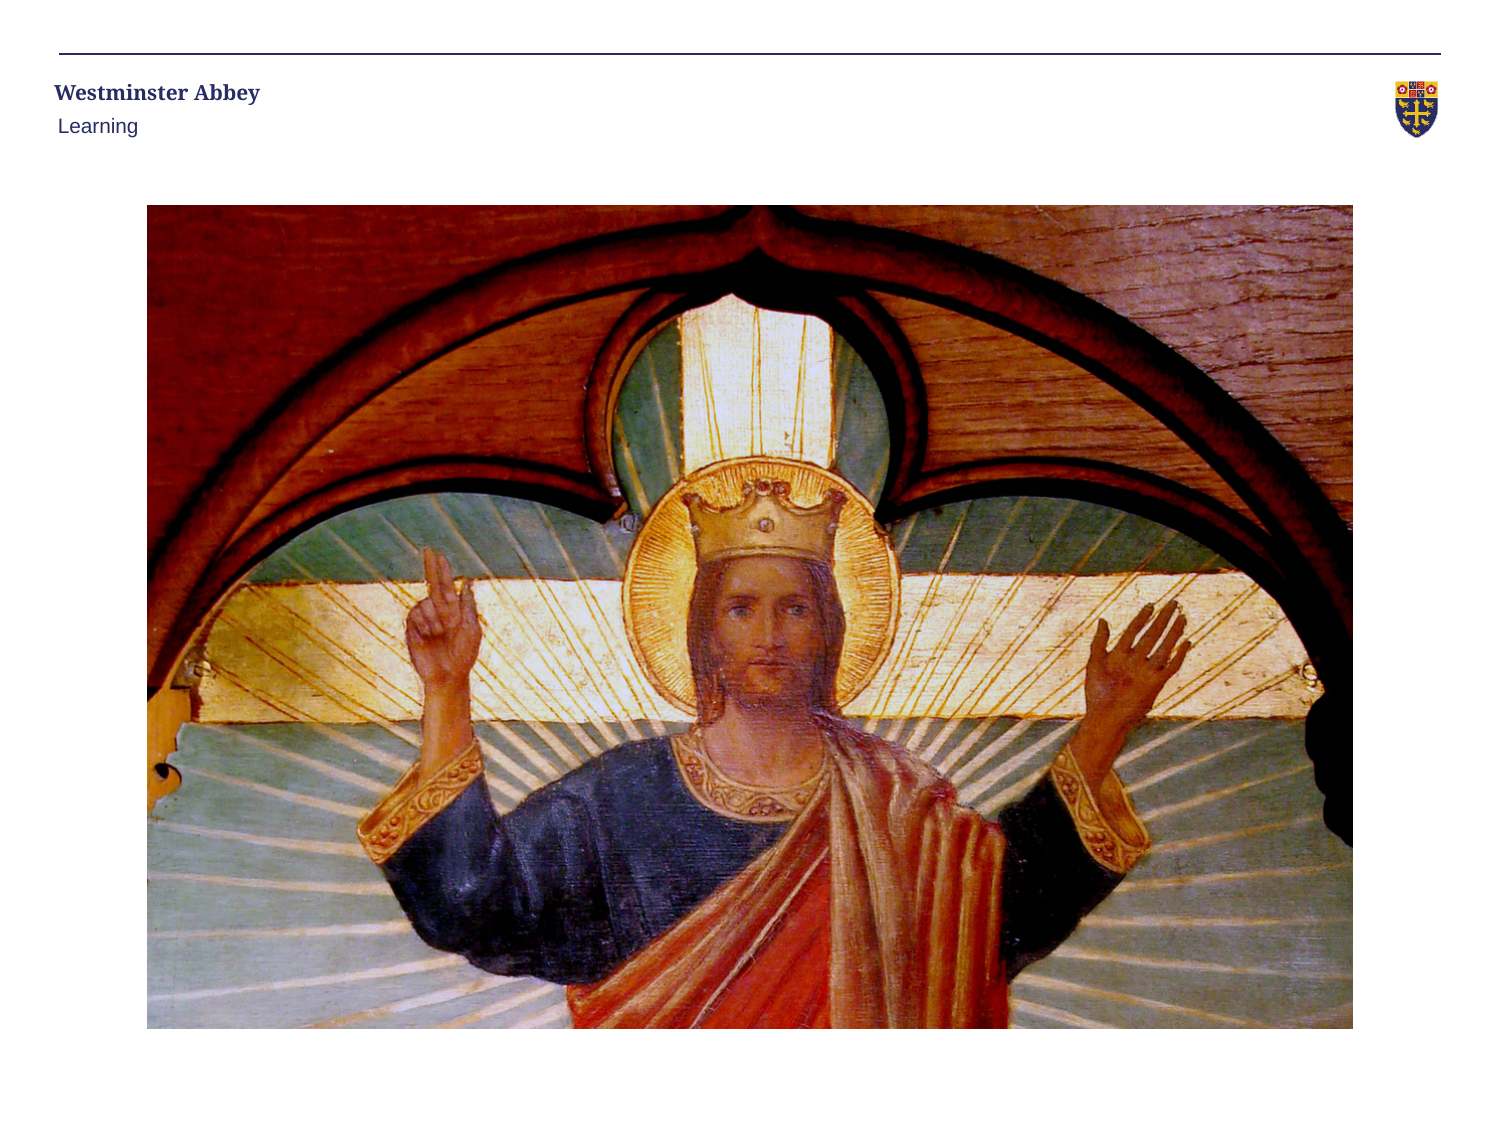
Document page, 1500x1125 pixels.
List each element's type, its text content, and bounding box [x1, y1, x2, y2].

picture [147, 205, 1353, 1029]
picture [1395, 81, 1438, 138]
text_box Learning [43, 105, 1036, 134]
